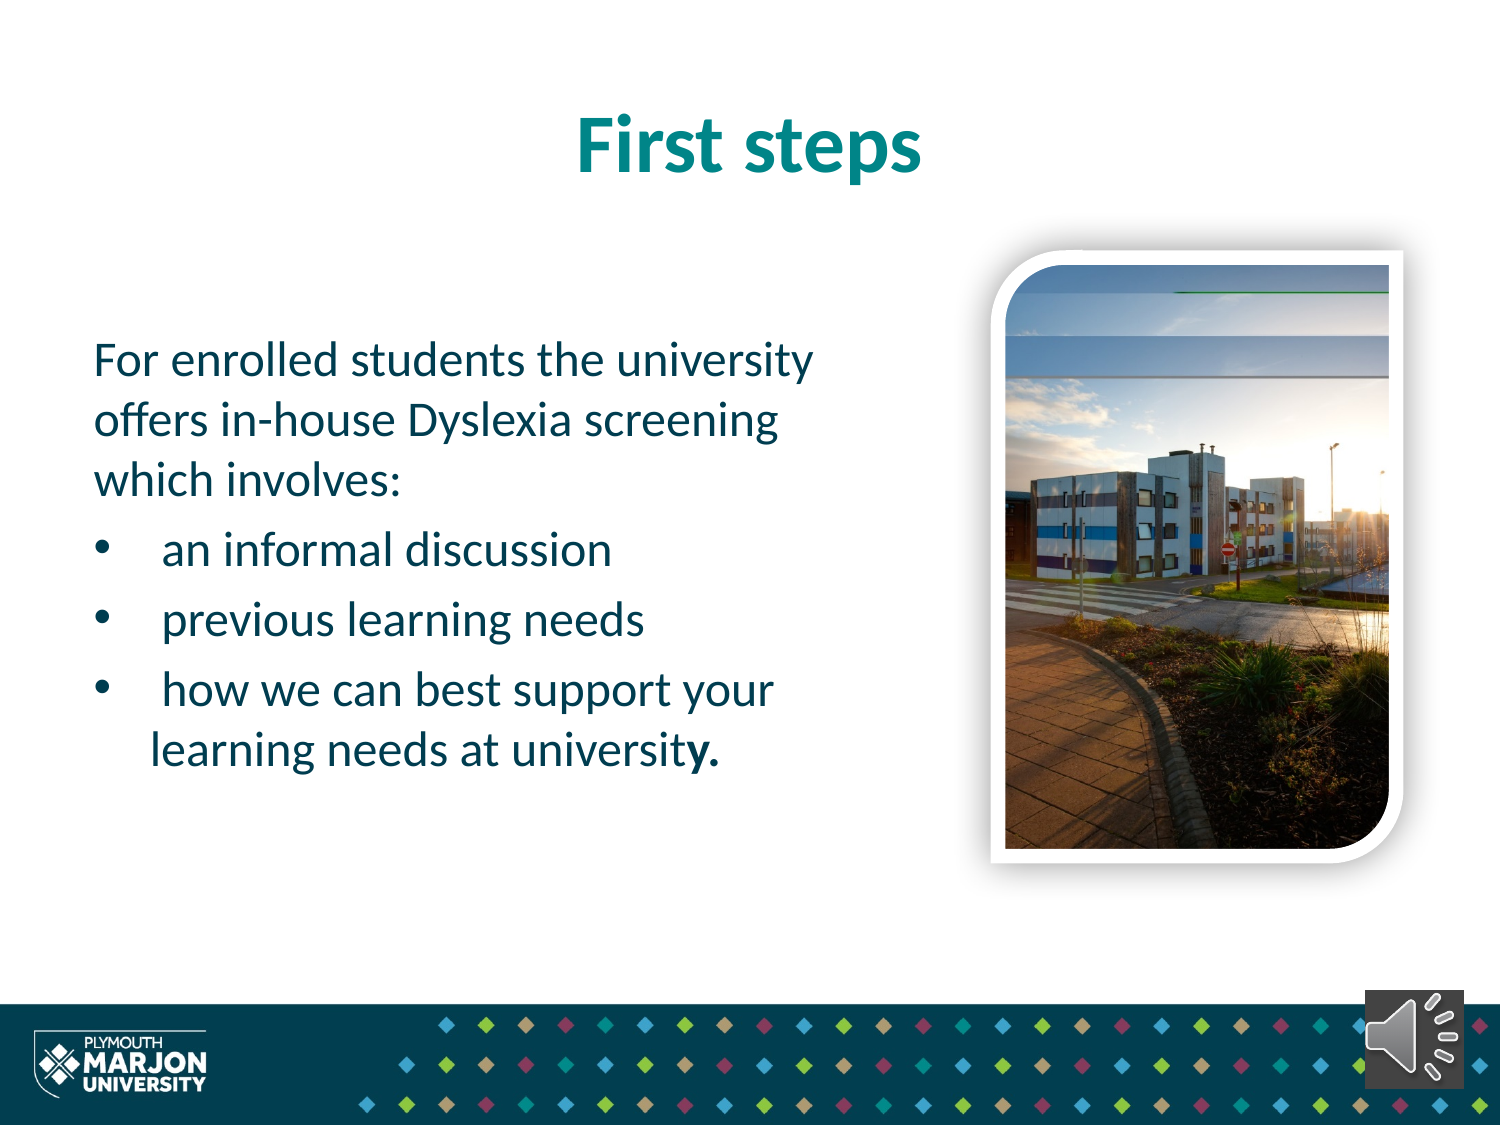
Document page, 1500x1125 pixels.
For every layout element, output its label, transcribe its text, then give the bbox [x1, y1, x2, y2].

picture [637, 1097, 654, 1113]
picture [956, 1059, 970, 1073]
picture [1314, 1059, 1328, 1073]
picture [1193, 1057, 1210, 1074]
picture [1074, 1058, 1090, 1074]
picture [955, 1098, 971, 1114]
picture [1352, 1097, 1369, 1115]
picture [400, 1058, 413, 1072]
picture [876, 1018, 891, 1034]
picture [798, 1019, 811, 1033]
picture [1234, 1056, 1250, 1074]
picture [1034, 1098, 1051, 1114]
picture [1115, 1059, 1129, 1073]
picture [638, 1018, 652, 1032]
picture [1193, 1018, 1210, 1035]
picture [1470, 1018, 1488, 1034]
picture [677, 1097, 693, 1114]
picture [1273, 1018, 1291, 1034]
picture [1154, 1098, 1170, 1114]
picture [916, 1058, 931, 1074]
picture [518, 1097, 533, 1112]
picture [0, 0, 1500, 1088]
picture [795, 1098, 812, 1115]
picture [996, 1019, 1010, 1033]
picture [39, 1044, 80, 1084]
picture [995, 1058, 1011, 1074]
picture [757, 1018, 772, 1035]
picture [1274, 1058, 1289, 1074]
picture [478, 1096, 494, 1113]
picture [1234, 1098, 1249, 1113]
picture [597, 1096, 614, 1113]
picture [559, 1098, 573, 1112]
picture [1114, 1098, 1130, 1114]
picture [677, 1057, 693, 1073]
picture [636, 1056, 653, 1073]
picture [1194, 1098, 1210, 1114]
picture [84, 1076, 205, 1092]
picture [677, 1016, 693, 1033]
picture [1115, 1018, 1130, 1034]
picture [399, 1097, 415, 1113]
picture [836, 1098, 852, 1114]
picture [1155, 1019, 1169, 1033]
picture [1034, 1018, 1051, 1035]
picture [34, 1030, 204, 1073]
picture [599, 1058, 612, 1072]
picture [438, 1056, 455, 1073]
picture [84, 1052, 206, 1074]
picture [1074, 1018, 1090, 1034]
picture [598, 1017, 613, 1033]
picture [85, 1037, 162, 1049]
picture [756, 1098, 773, 1114]
picture [1392, 1098, 1408, 1114]
picture [717, 1017, 733, 1033]
picture [518, 1056, 534, 1073]
picture [1274, 1099, 1288, 1112]
picture [757, 1059, 771, 1073]
picture [1076, 1099, 1089, 1113]
picture [1312, 1097, 1329, 1114]
picture [835, 1018, 853, 1034]
picture [1471, 1097, 1488, 1114]
picture [1314, 1018, 1328, 1034]
title First steps [75, 45, 1425, 233]
picture [1433, 1099, 1447, 1113]
picture [956, 1018, 970, 1034]
picture [558, 1017, 574, 1033]
picture [875, 1058, 892, 1074]
picture [916, 1099, 930, 1113]
picture [995, 1098, 1011, 1114]
picture [716, 1058, 733, 1074]
picture [914, 1018, 932, 1034]
picture [518, 1017, 534, 1033]
picture [1035, 1057, 1051, 1074]
picture [438, 1097, 454, 1113]
picture [1234, 1018, 1249, 1034]
picture [836, 1057, 853, 1074]
picture [876, 1098, 891, 1113]
list For enrolled students the university offers in-house Dyslexia screening which involves: an informal discussion previous learning needs how we can best support your learning needs at university. [78, 248, 896, 902]
picture [478, 1017, 494, 1033]
picture [718, 1099, 732, 1112]
picture [796, 1058, 812, 1074]
picture [1153, 1058, 1170, 1074]
picture [1473, 1059, 1487, 1073]
picture [559, 1057, 574, 1072]
picture [440, 1018, 454, 1032]
picture [360, 1098, 374, 1112]
picture [478, 1057, 494, 1073]
